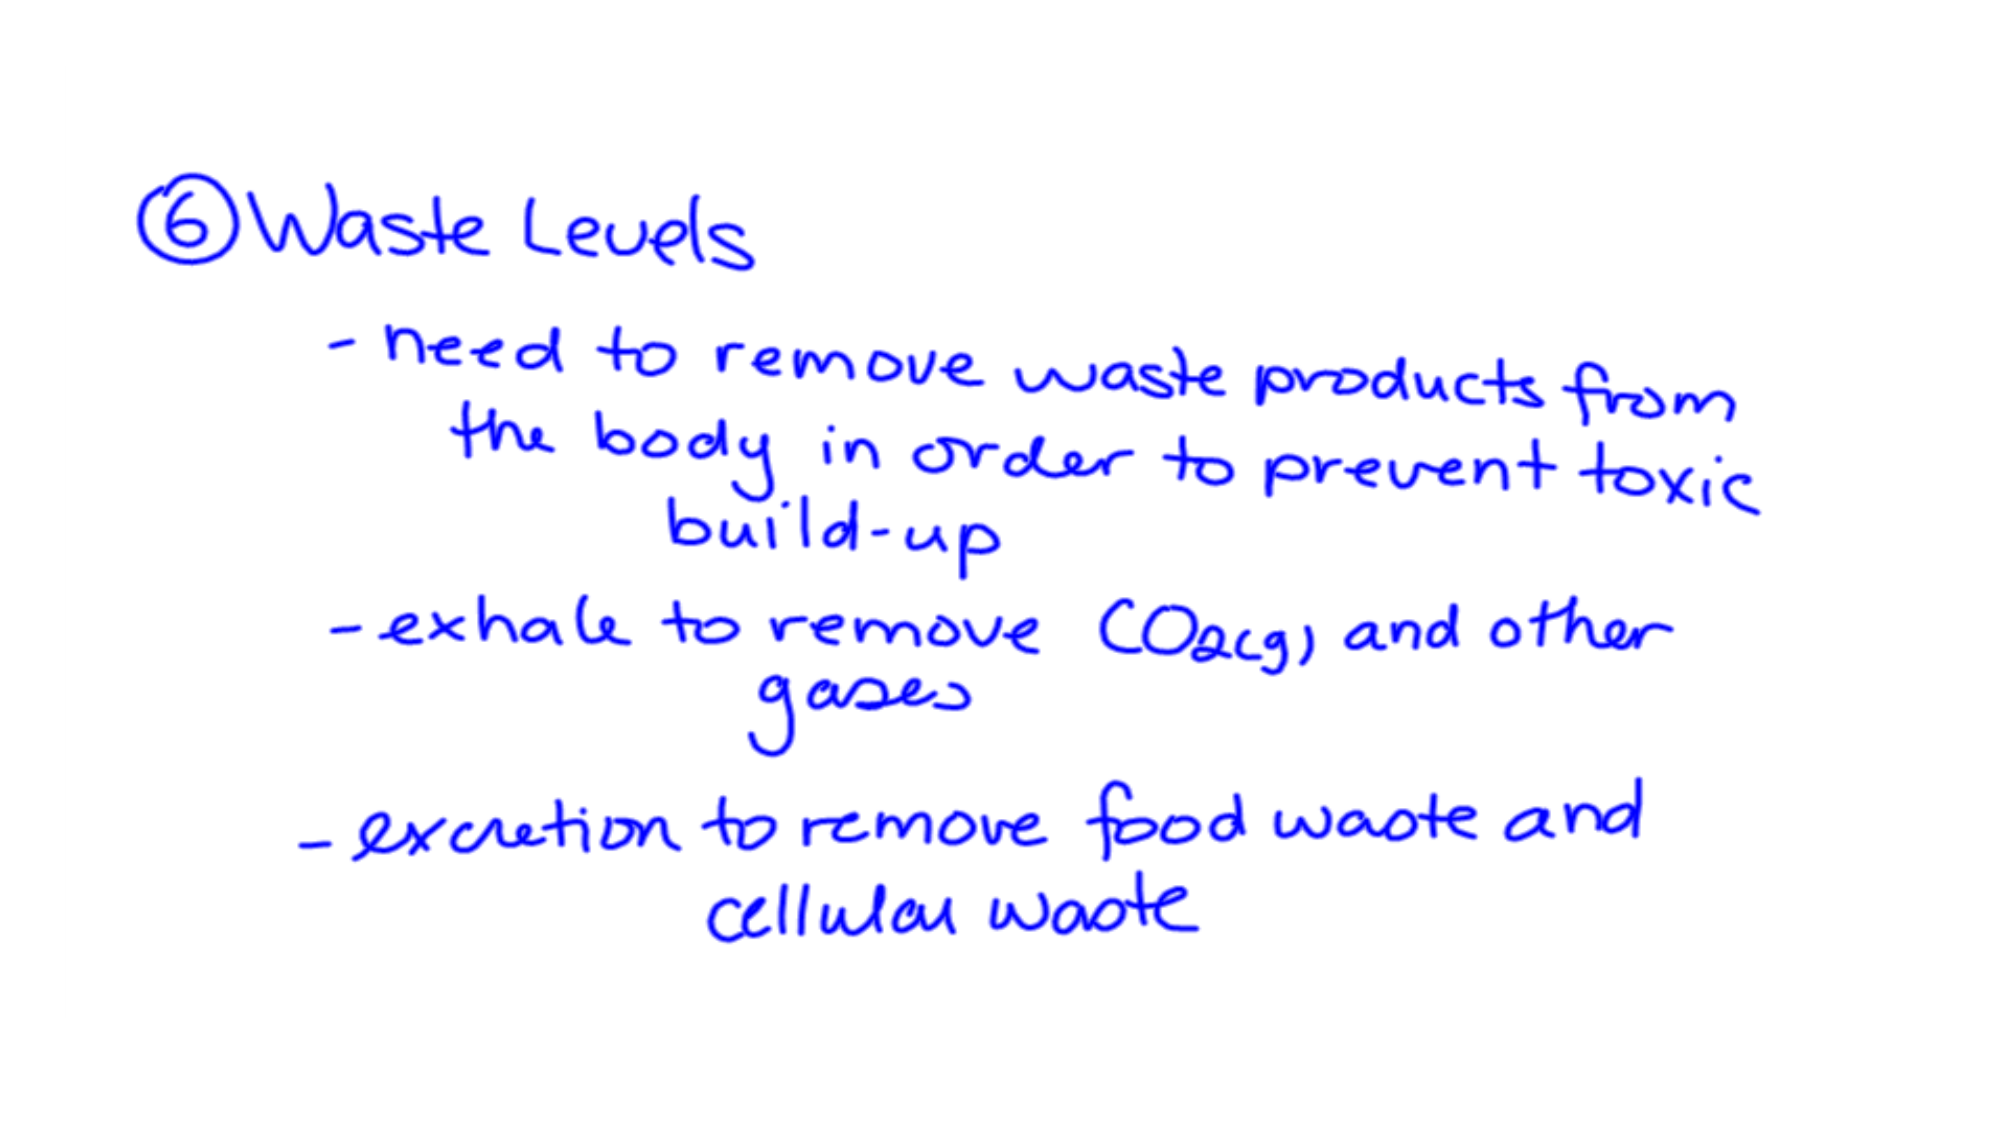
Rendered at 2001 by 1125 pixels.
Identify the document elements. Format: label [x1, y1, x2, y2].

picture [64, 66, 1848, 1018]
